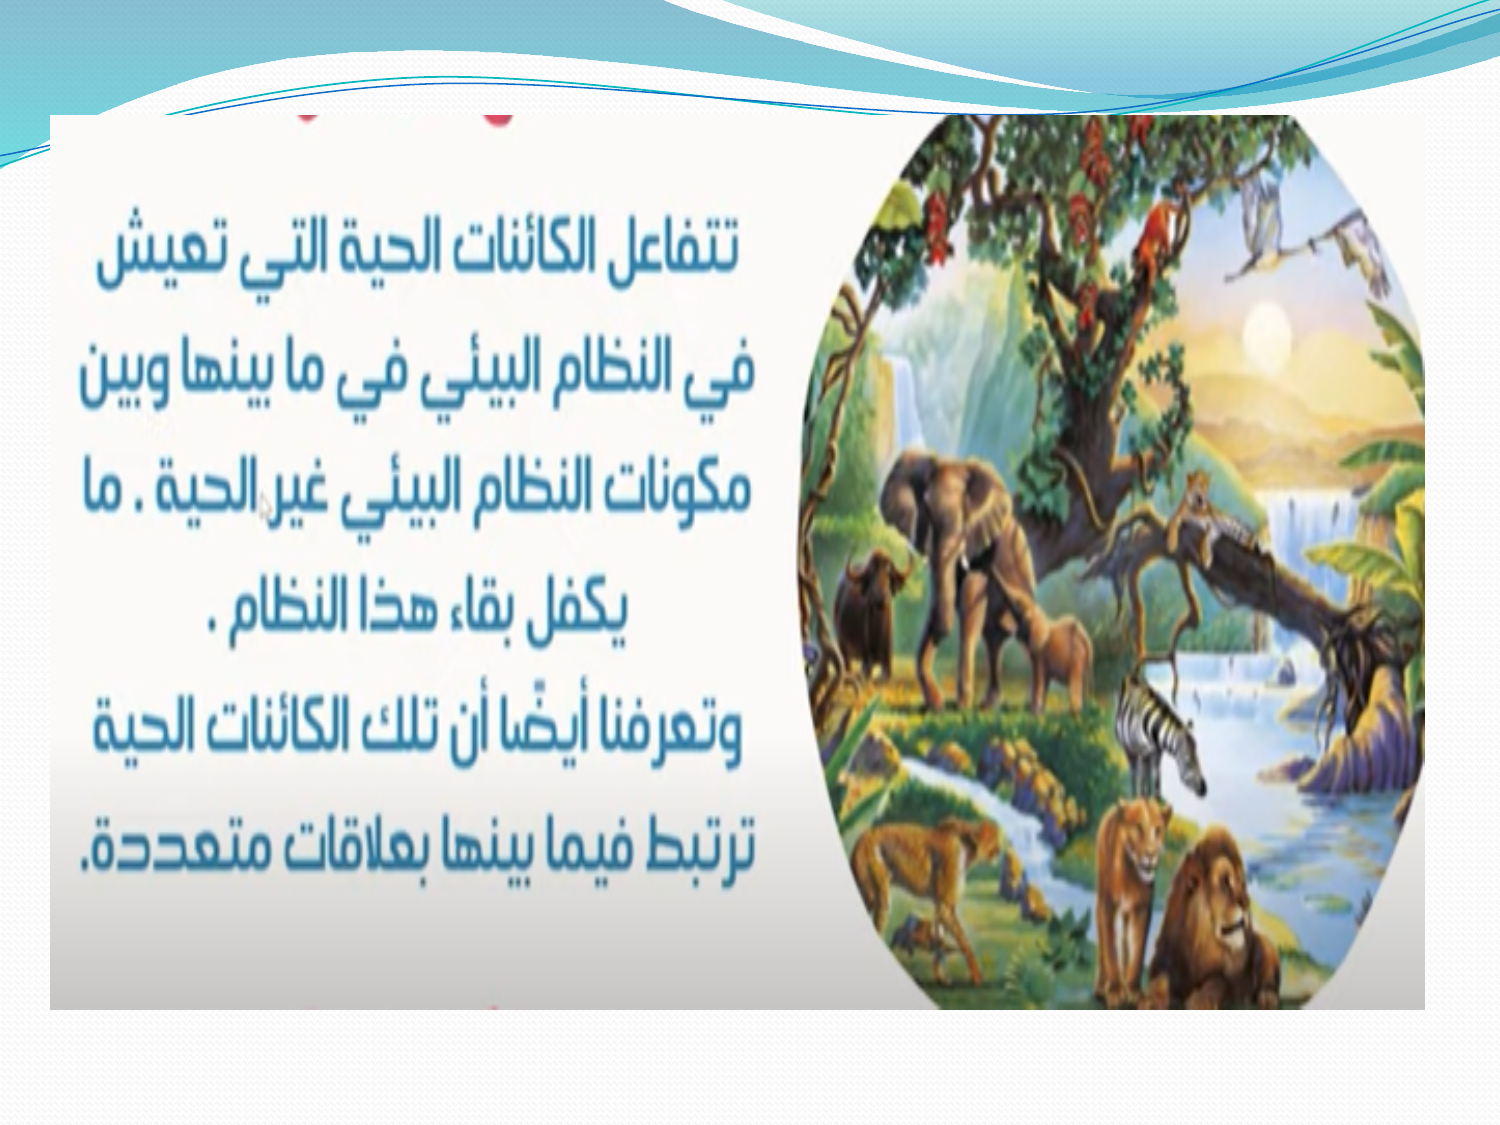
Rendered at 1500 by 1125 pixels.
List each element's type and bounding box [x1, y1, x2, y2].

list [49, 115, 1426, 1010]
